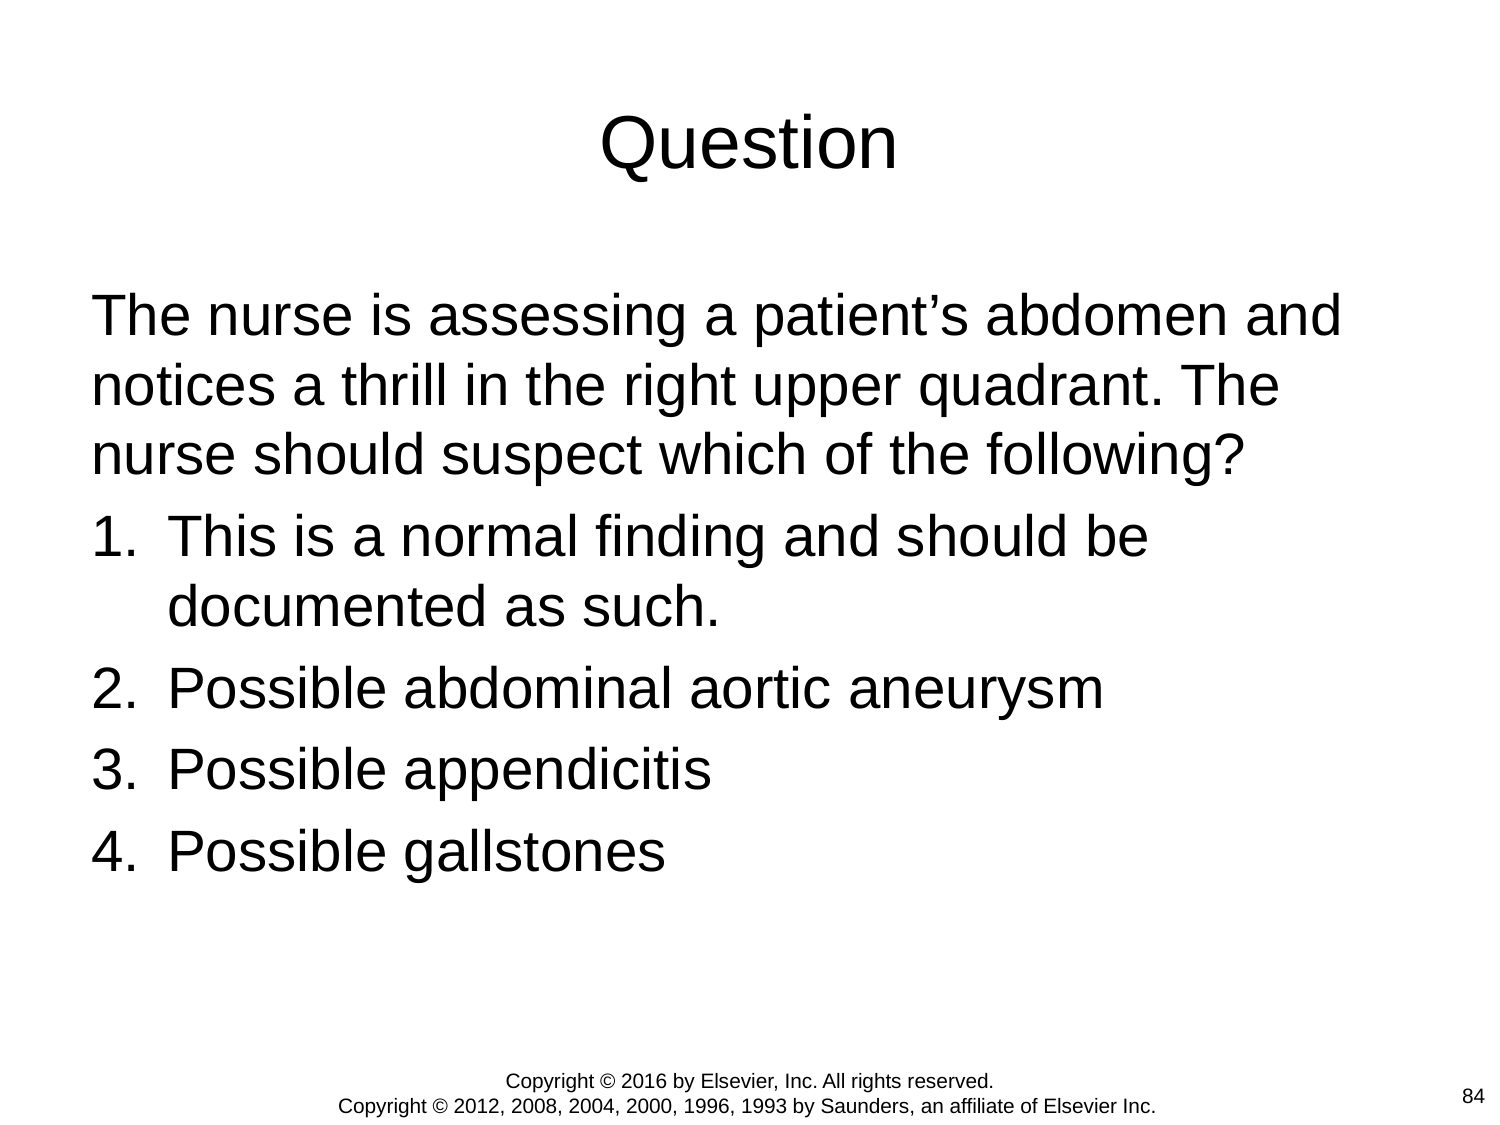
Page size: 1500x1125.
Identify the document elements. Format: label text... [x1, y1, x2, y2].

slide_number 84 [1149, 1065, 1500, 1125]
footer Copyright © 2016 by Elsevier, Inc. All rights reserved. Copyright © 2012, 2008, 2004, 2000, 1996, 1993 by Saunders, an affiliate of Elsevier Inc. [162, 1059, 1338, 1123]
title Question [75, 45, 1425, 233]
list The nurse is assessing a patient’s abdomen and notices a thrill in the right upper quadrant. The nurse should suspect which of the following? This is a normal finding and should be documented as such. Possible abdominal aortic aneurysm Possible appendicitis Possible gallstones [76, 269, 1427, 1000]
